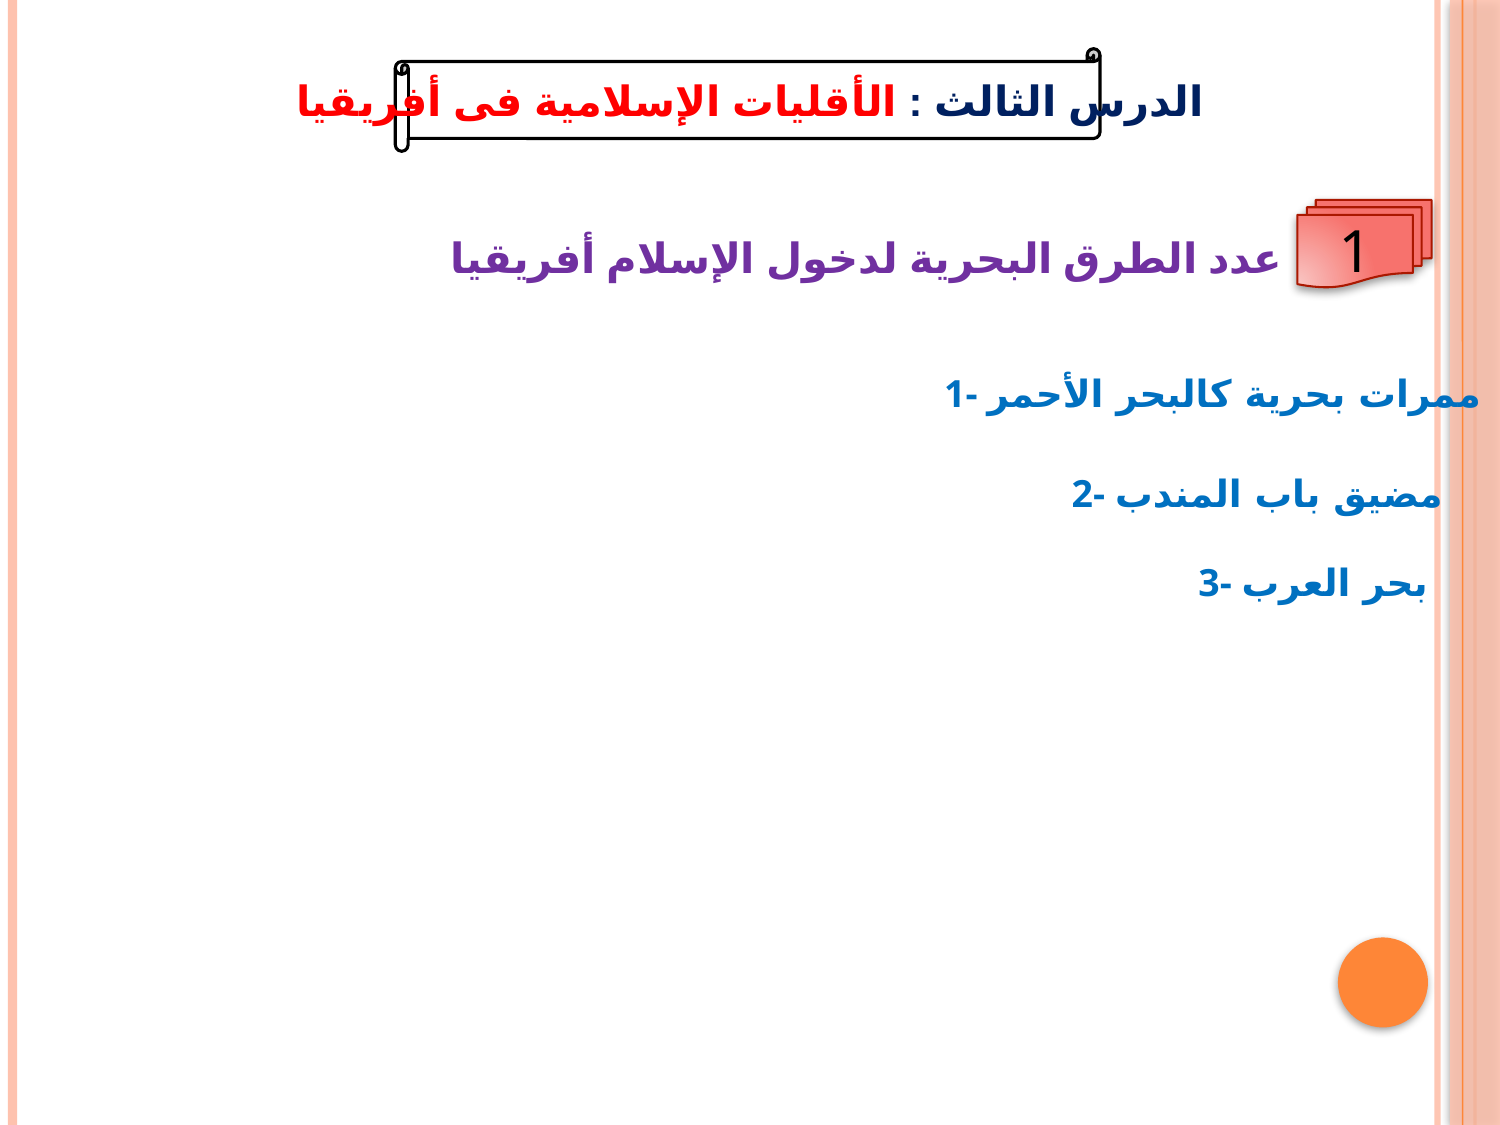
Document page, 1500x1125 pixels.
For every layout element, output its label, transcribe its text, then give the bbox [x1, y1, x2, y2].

text_box عدد الطرق البحرية لدخول الإسلام أفريقيا [99, 199, 1298, 290]
text_box [395, 48, 1101, 67]
text_box 1- ممرات بحرية كالبحر الأحمر [929, 362, 1500, 423]
text_box الدرس الثالث : الأقليات الإسلامية فى أفريقيا [281, 67, 1219, 133]
text_box 2- مضيق باب المندب [1056, 462, 1471, 523]
text_box [395, 133, 1100, 152]
text_box 3- بحر العرب [1183, 551, 1443, 612]
text_box [0, 0, 1500, 75]
text_box 1 [1298, 198, 1433, 289]
